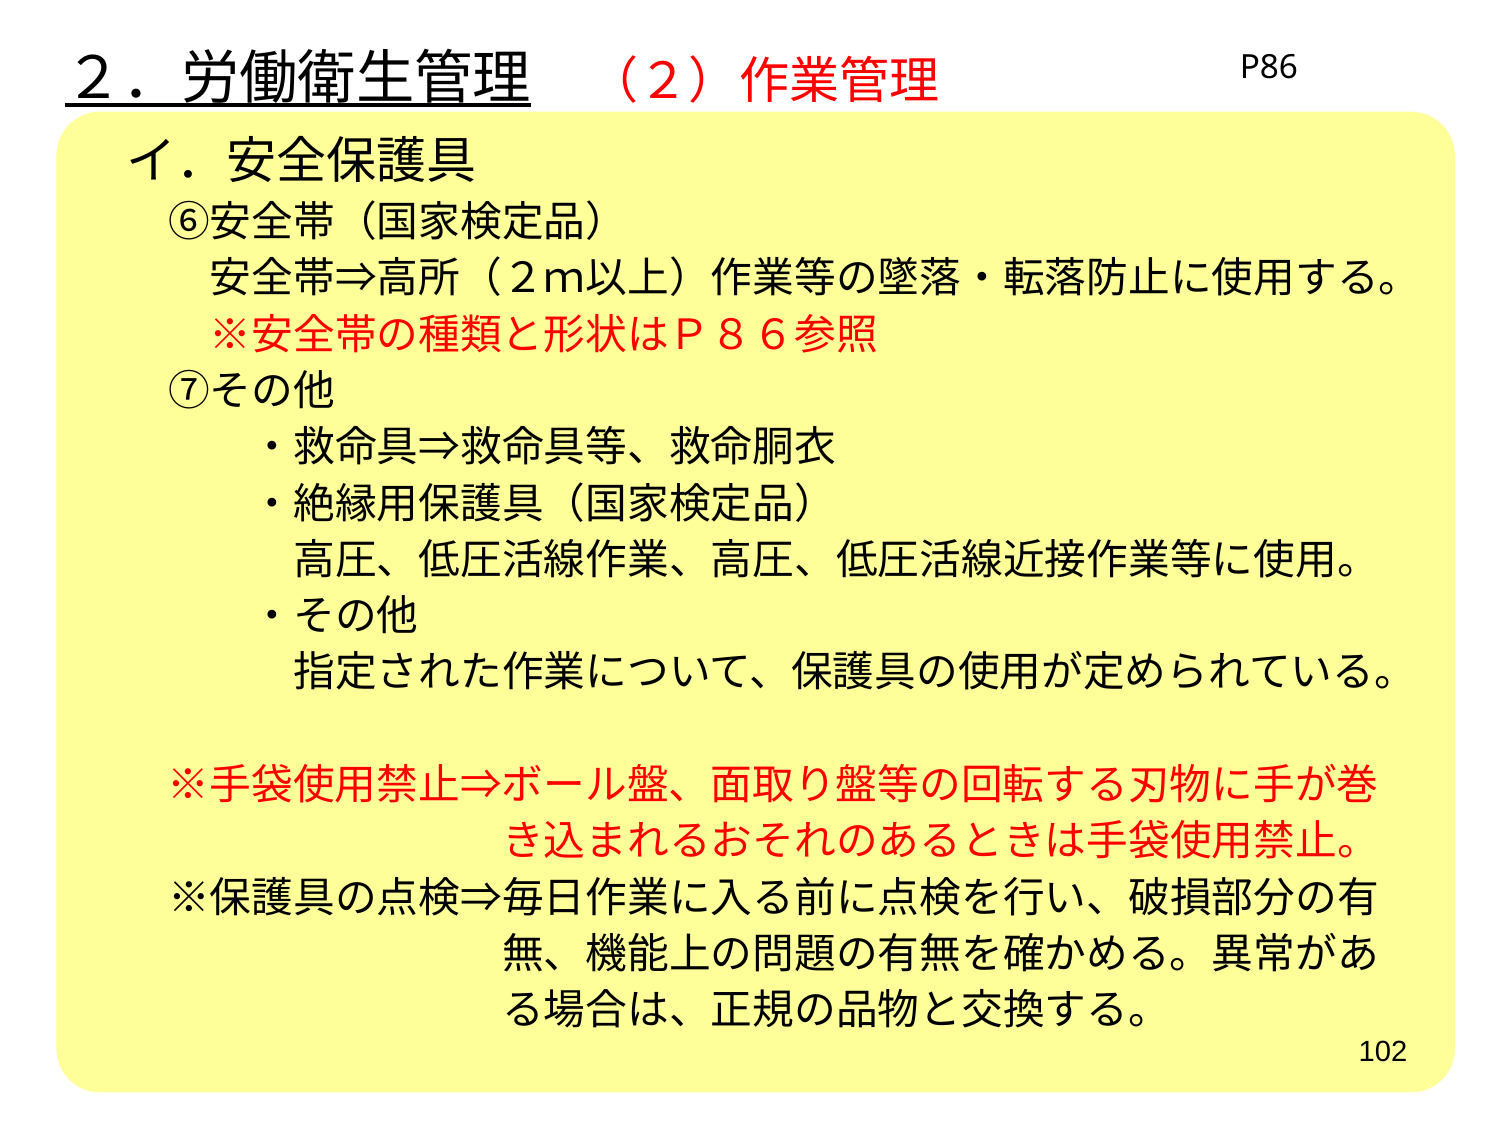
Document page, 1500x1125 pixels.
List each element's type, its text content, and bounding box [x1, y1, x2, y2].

text_box イ．安全保護具 ⑥安全帯（国家検定品） 安全帯⇒高所（２ｍ以上）作業等の墜落・転落防止に使用する。 ※安全帯の種類と形状はＰ８６参照 ⑦その他 ・救命具⇒救命具等、救命胴衣 ・絶縁用保護具（国家検定品） 高圧、低圧活線作業、高圧、低圧活線近接作業等に使用。 ・その他 指定された作業について、保護具の使用が定められている。 ※手袋使用禁止⇒ボール盤、面取り盤等の回転する刃物に手が巻 き込まれるおそれのあるときは手袋使用禁止。 ※保護具の点検⇒毎日作業に入る前に点検を行い、破損部分の有 無、機能上の問題の有無を確かめる。異常があ る場合は、正規の品物と交換する。 [57, 112, 1455, 1092]
text_box 102 [1292, 1024, 1423, 1070]
text_box ２．労働衛生管理 （２）作業管理 [49, 29, 975, 118]
text_box P86 [1127, 37, 1411, 93]
